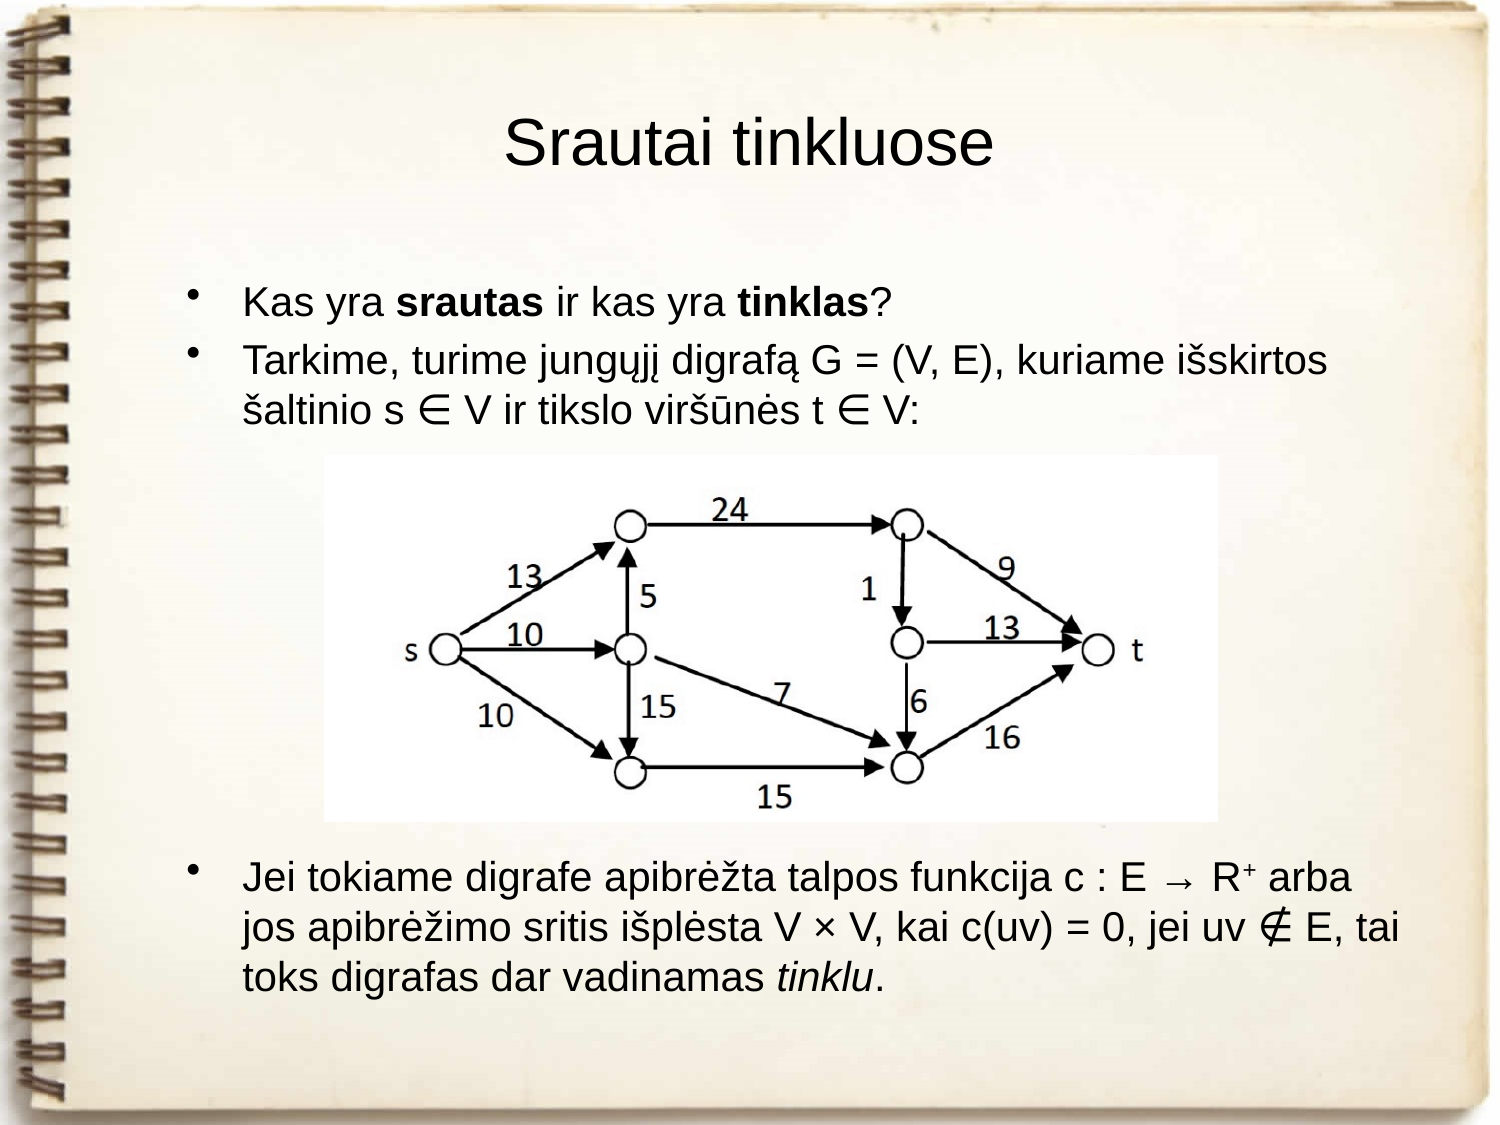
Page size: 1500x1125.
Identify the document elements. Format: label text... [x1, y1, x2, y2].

title Srautai tinkluose [75, 45, 1425, 233]
list Kas yra srautas ir kas yra tinklas? Tarkime, turime jungųjį digrafą G = (V, E), kuriame išskirtos šaltinio s ∈ V ir tikslo viršūnės t ∈ V: Jei tokiame digrafe apibrėžta talpos funkcija c : E → R+ arba jos apibrėžimo sritis išplėsta V × V, kai c(uv) = 0, jei uv ∉ E, tai toks digrafas dar vadinamas tinklu. [171, 267, 1425, 1010]
picture [0, 0, 1500, 1125]
